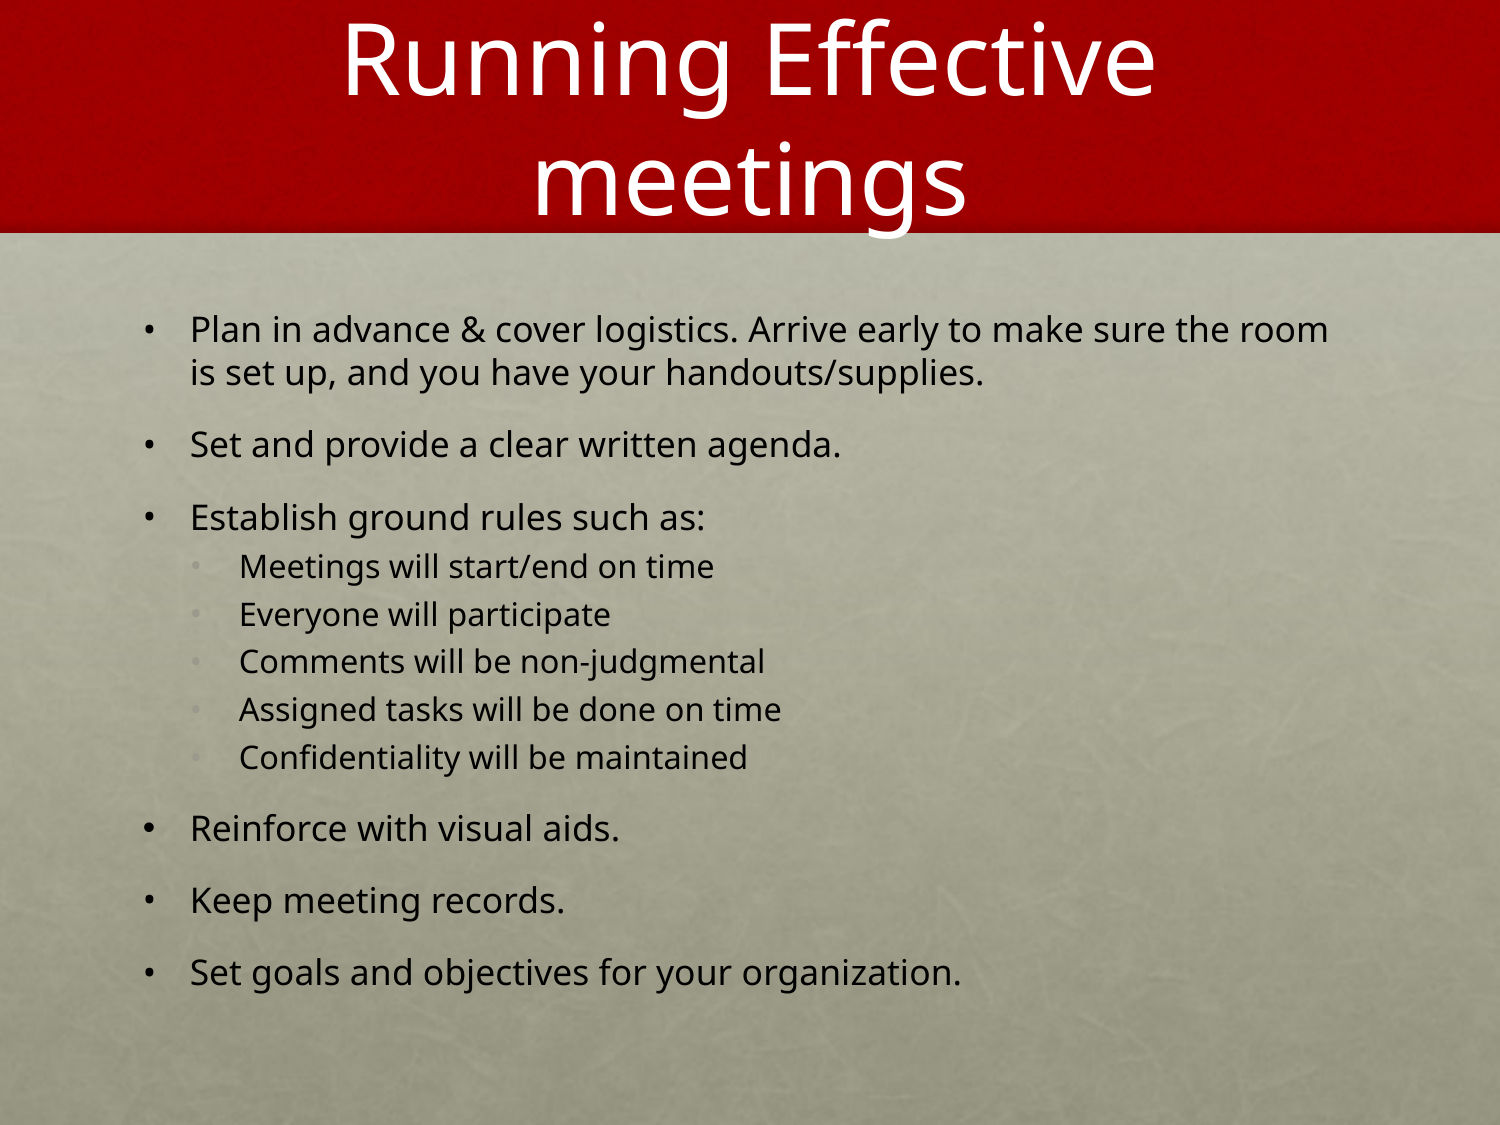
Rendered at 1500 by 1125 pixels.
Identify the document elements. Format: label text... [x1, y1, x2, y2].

picture [0, 214, 1500, 1125]
list Plan in advance & cover logistics. Arrive early to make sure the room is set up, and you have your handouts/supplies. Set and provide a clear written agenda. Establish ground rules such as: Meetings will start/end on time Everyone will participate Comments will be non-judgmental Assigned tasks will be done on time Confidentiality will be maintained Reinforce with visual aids. Keep meeting records. Set goals and objectives for your organization. [127, 299, 1372, 1005]
title Running Effective meetings [127, 10, 1372, 221]
